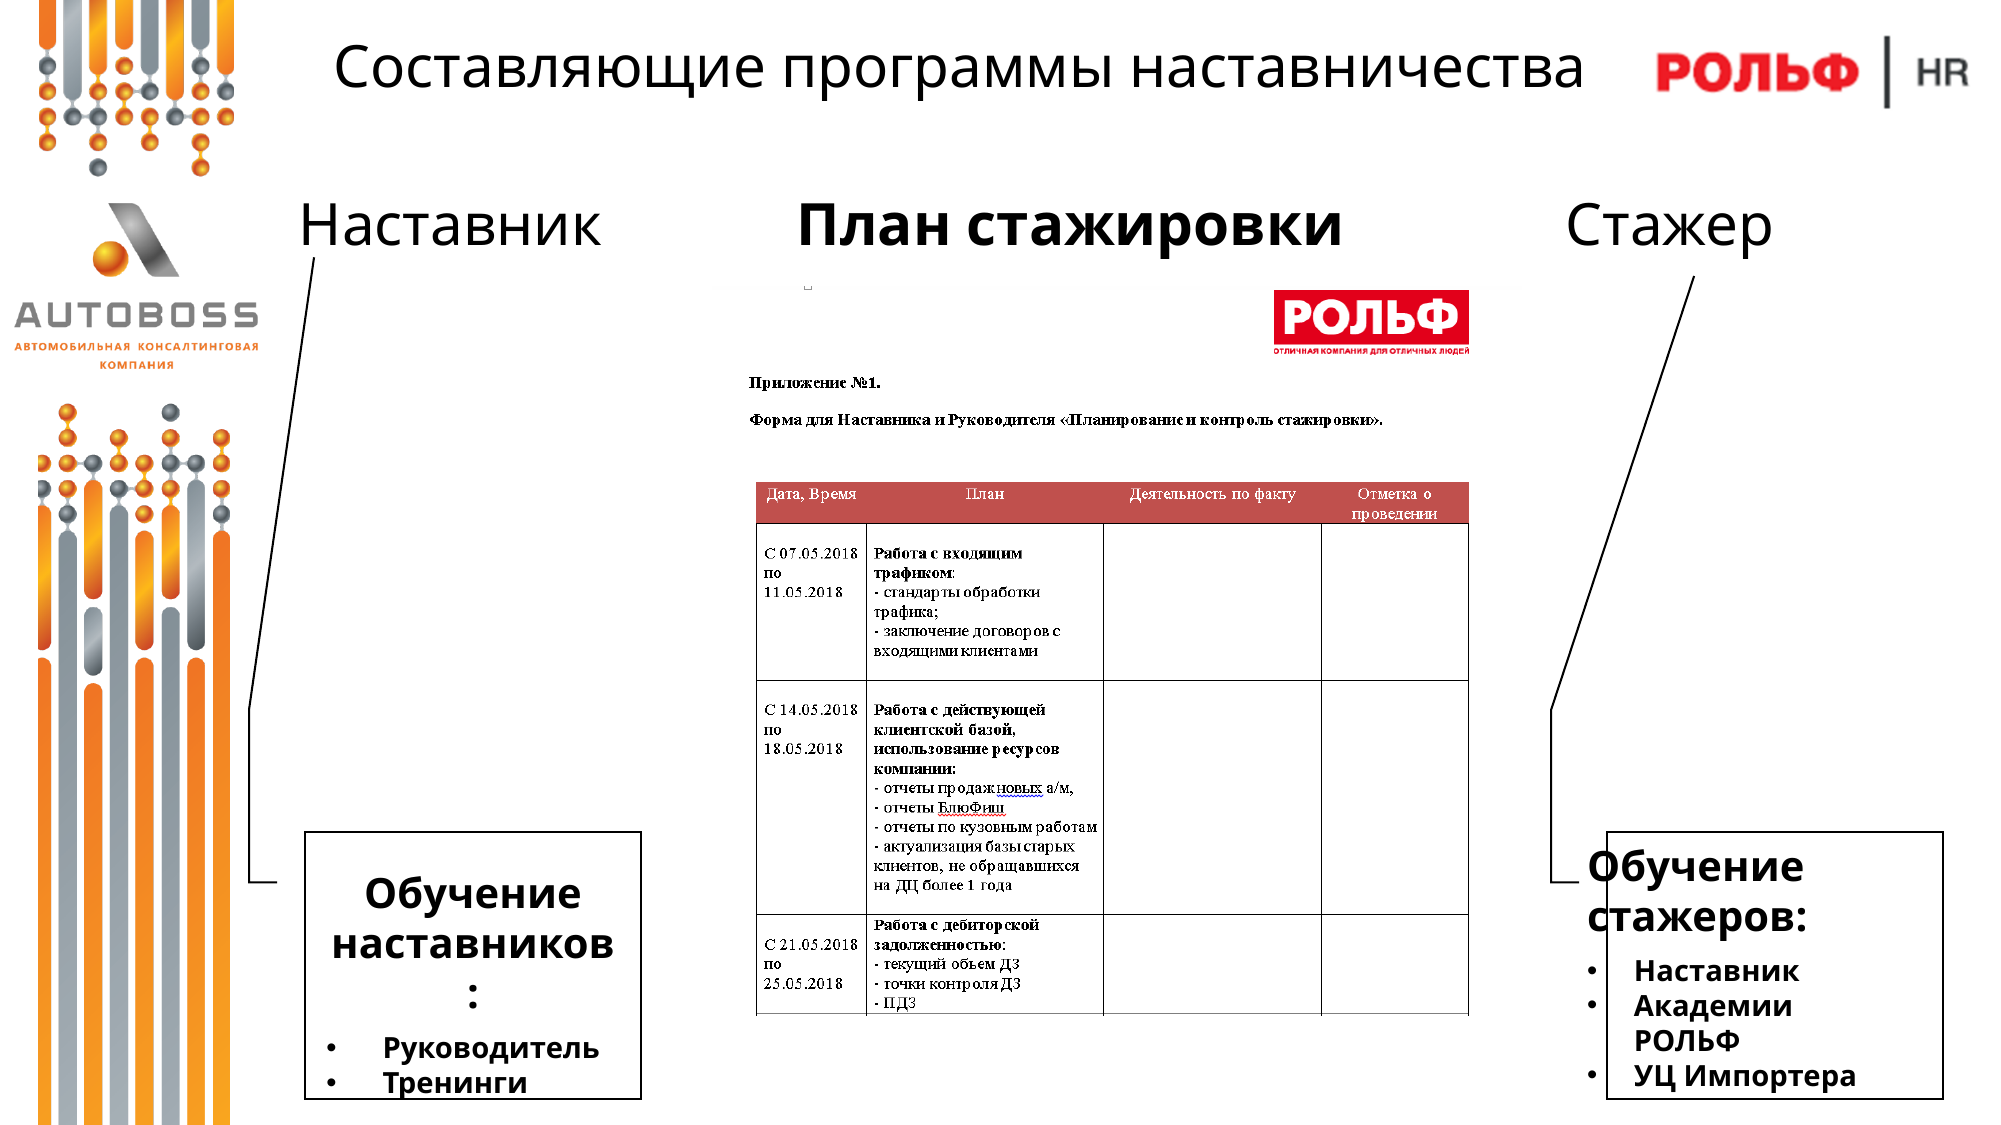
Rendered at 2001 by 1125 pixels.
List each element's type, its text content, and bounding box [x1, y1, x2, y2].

text_box План стажировки [782, 179, 1382, 265]
text_box [1606, 831, 1944, 1100]
picture [14, 203, 258, 1125]
text_box [1550, 275, 1696, 884]
picture [38, 0, 234, 180]
text_box Обучение наставников: Руководитель Тренинги [311, 1100, 635, 1107]
text_box Наставник [284, 179, 662, 265]
picture [1586, 0, 2000, 135]
text_box [248, 257, 316, 884]
picture [712, 285, 1522, 1016]
text_box [304, 831, 642, 1100]
text_box Стажер [1550, 179, 1929, 265]
text_box Обучение стажеров: Наставник Академии РОЛЬФ УЦ Импортера [1572, 832, 1880, 1100]
text_box Составляющие программы наставничества [234, 22, 1586, 107]
